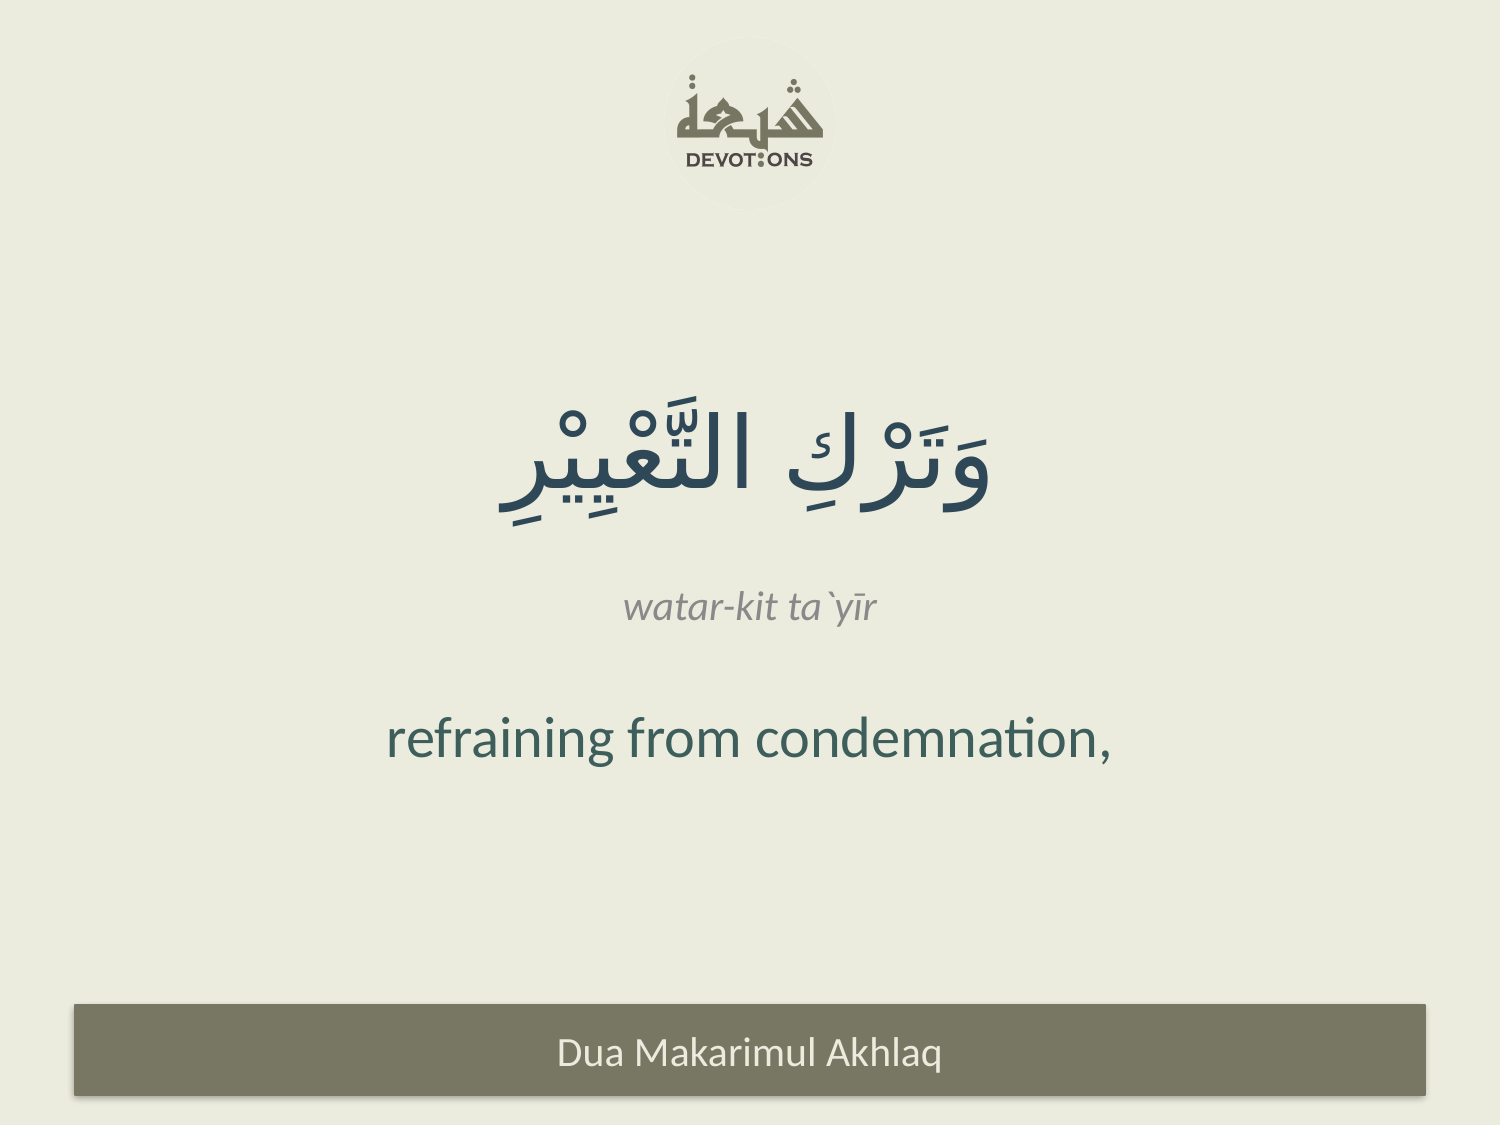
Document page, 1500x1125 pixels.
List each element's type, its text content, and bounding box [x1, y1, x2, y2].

text_box وَتَرْكِ التَّعْيِيْرِ watar-kit ta`yīr refraining from condemnation, [74, 381, 1425, 776]
text_box Dua Makarimul Akhlaq [541, 1017, 958, 1083]
picture [656, 29, 844, 218]
text_box [74, 1004, 1426, 1096]
